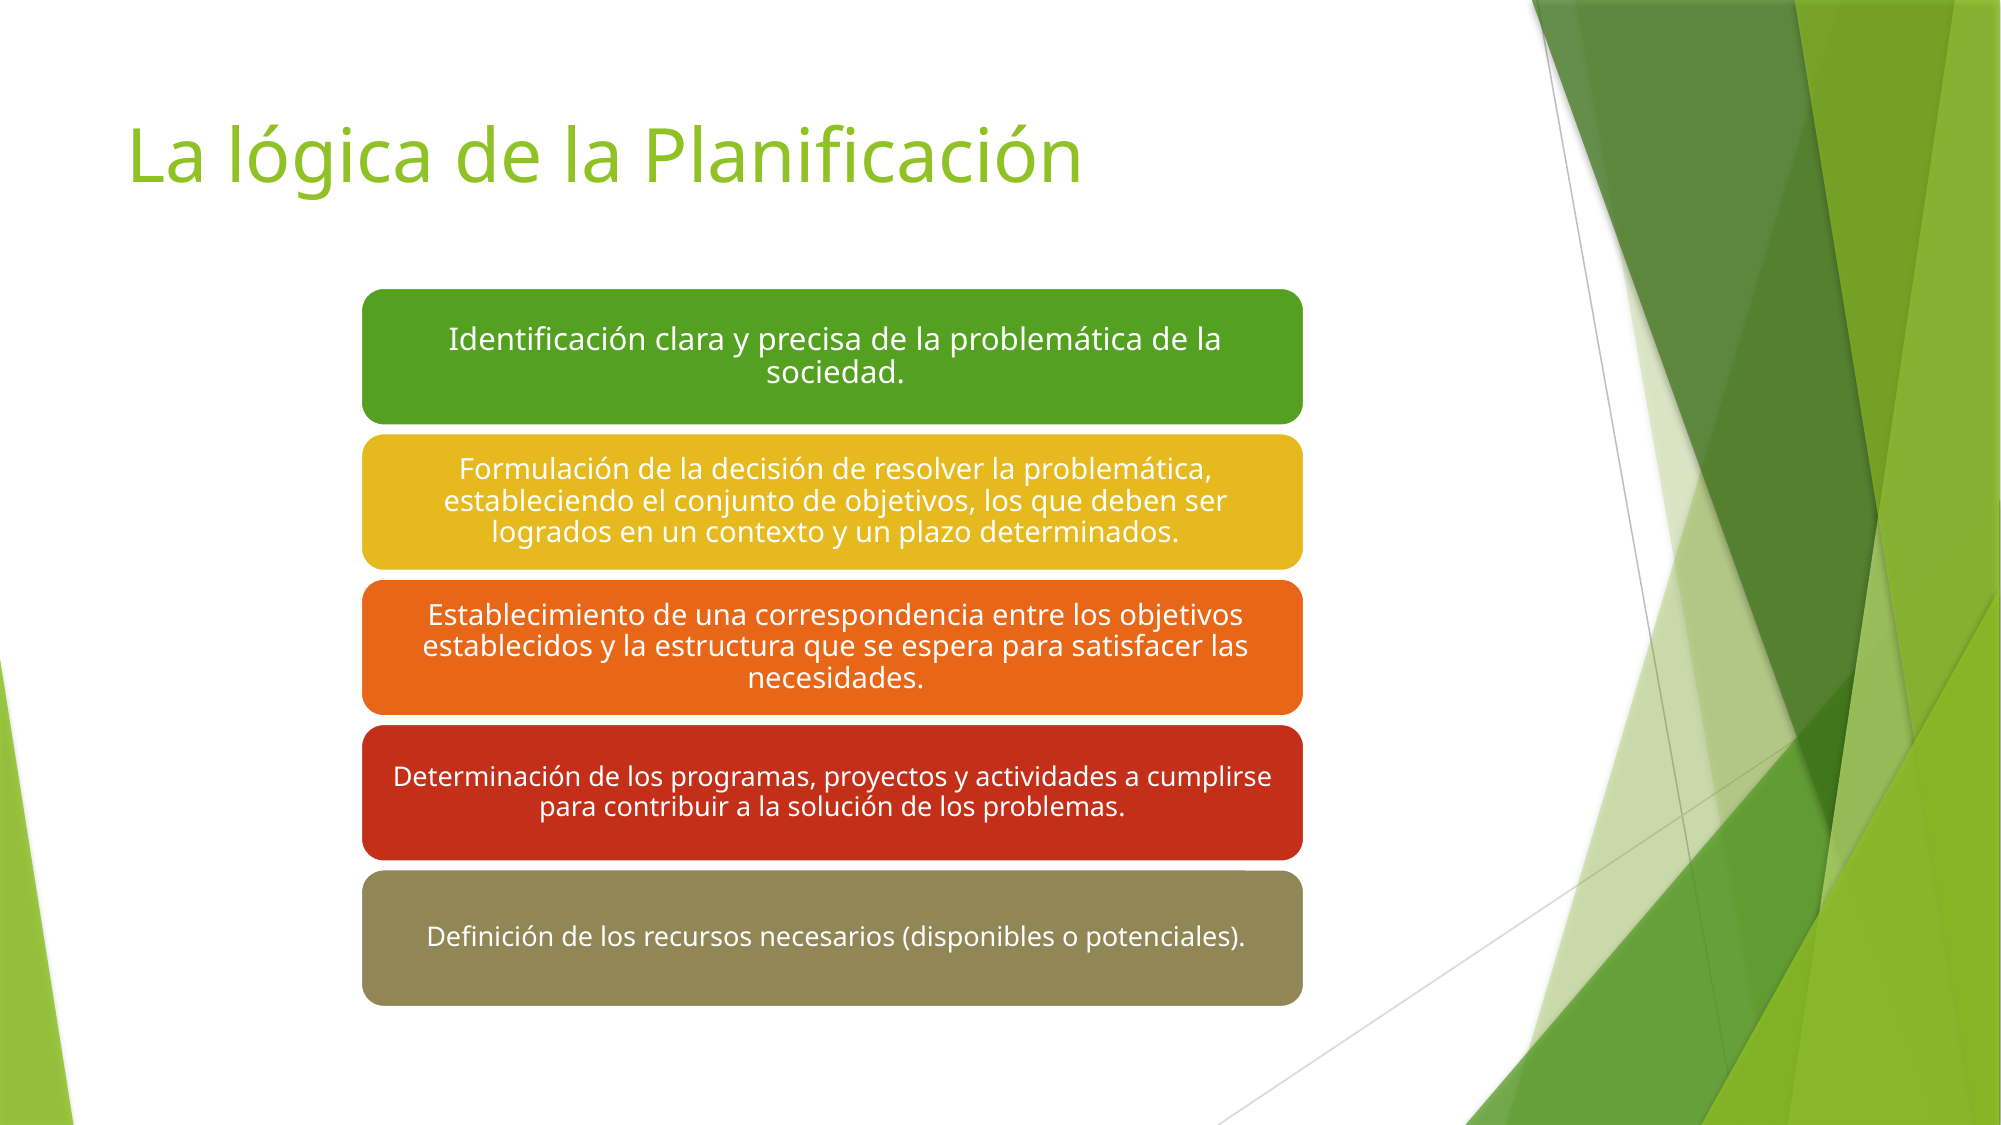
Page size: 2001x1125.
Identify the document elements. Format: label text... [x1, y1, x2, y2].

title La lógica de la Planificación [111, 99, 1522, 317]
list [240, 286, 1424, 1009]
